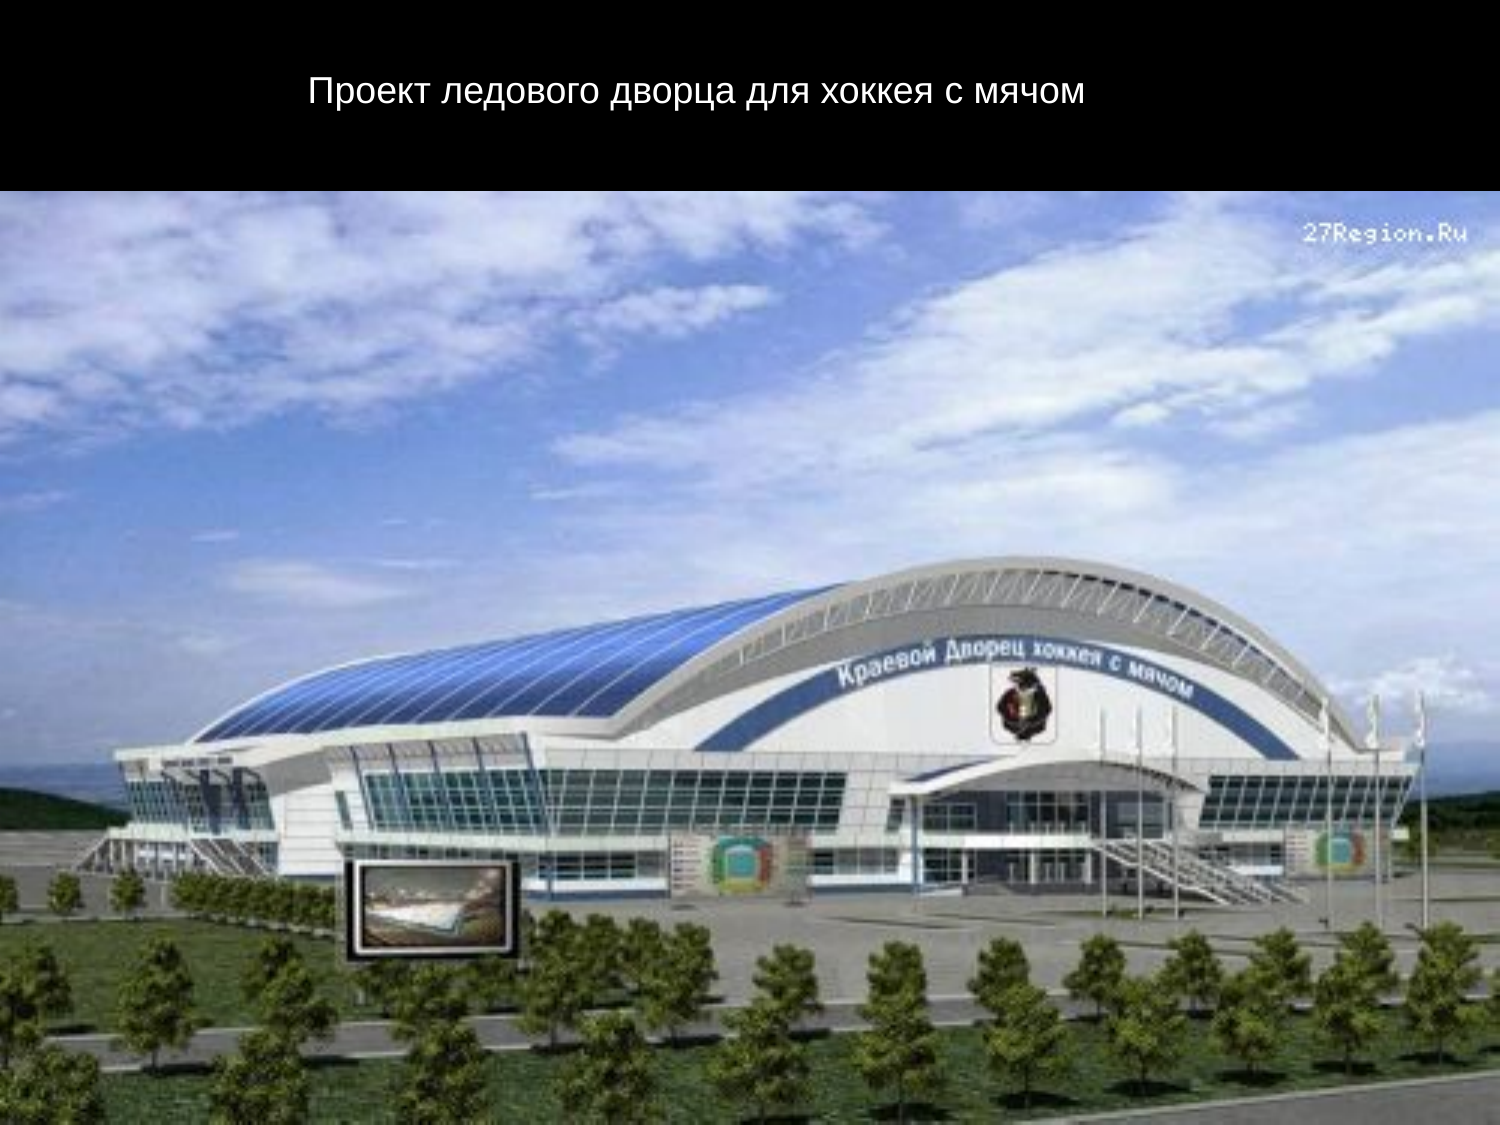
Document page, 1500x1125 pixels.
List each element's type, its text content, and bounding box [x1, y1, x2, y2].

picture [0, 191, 1500, 1125]
text_box Проект ледового дворца для хоккея с мячом [292, 58, 1172, 119]
